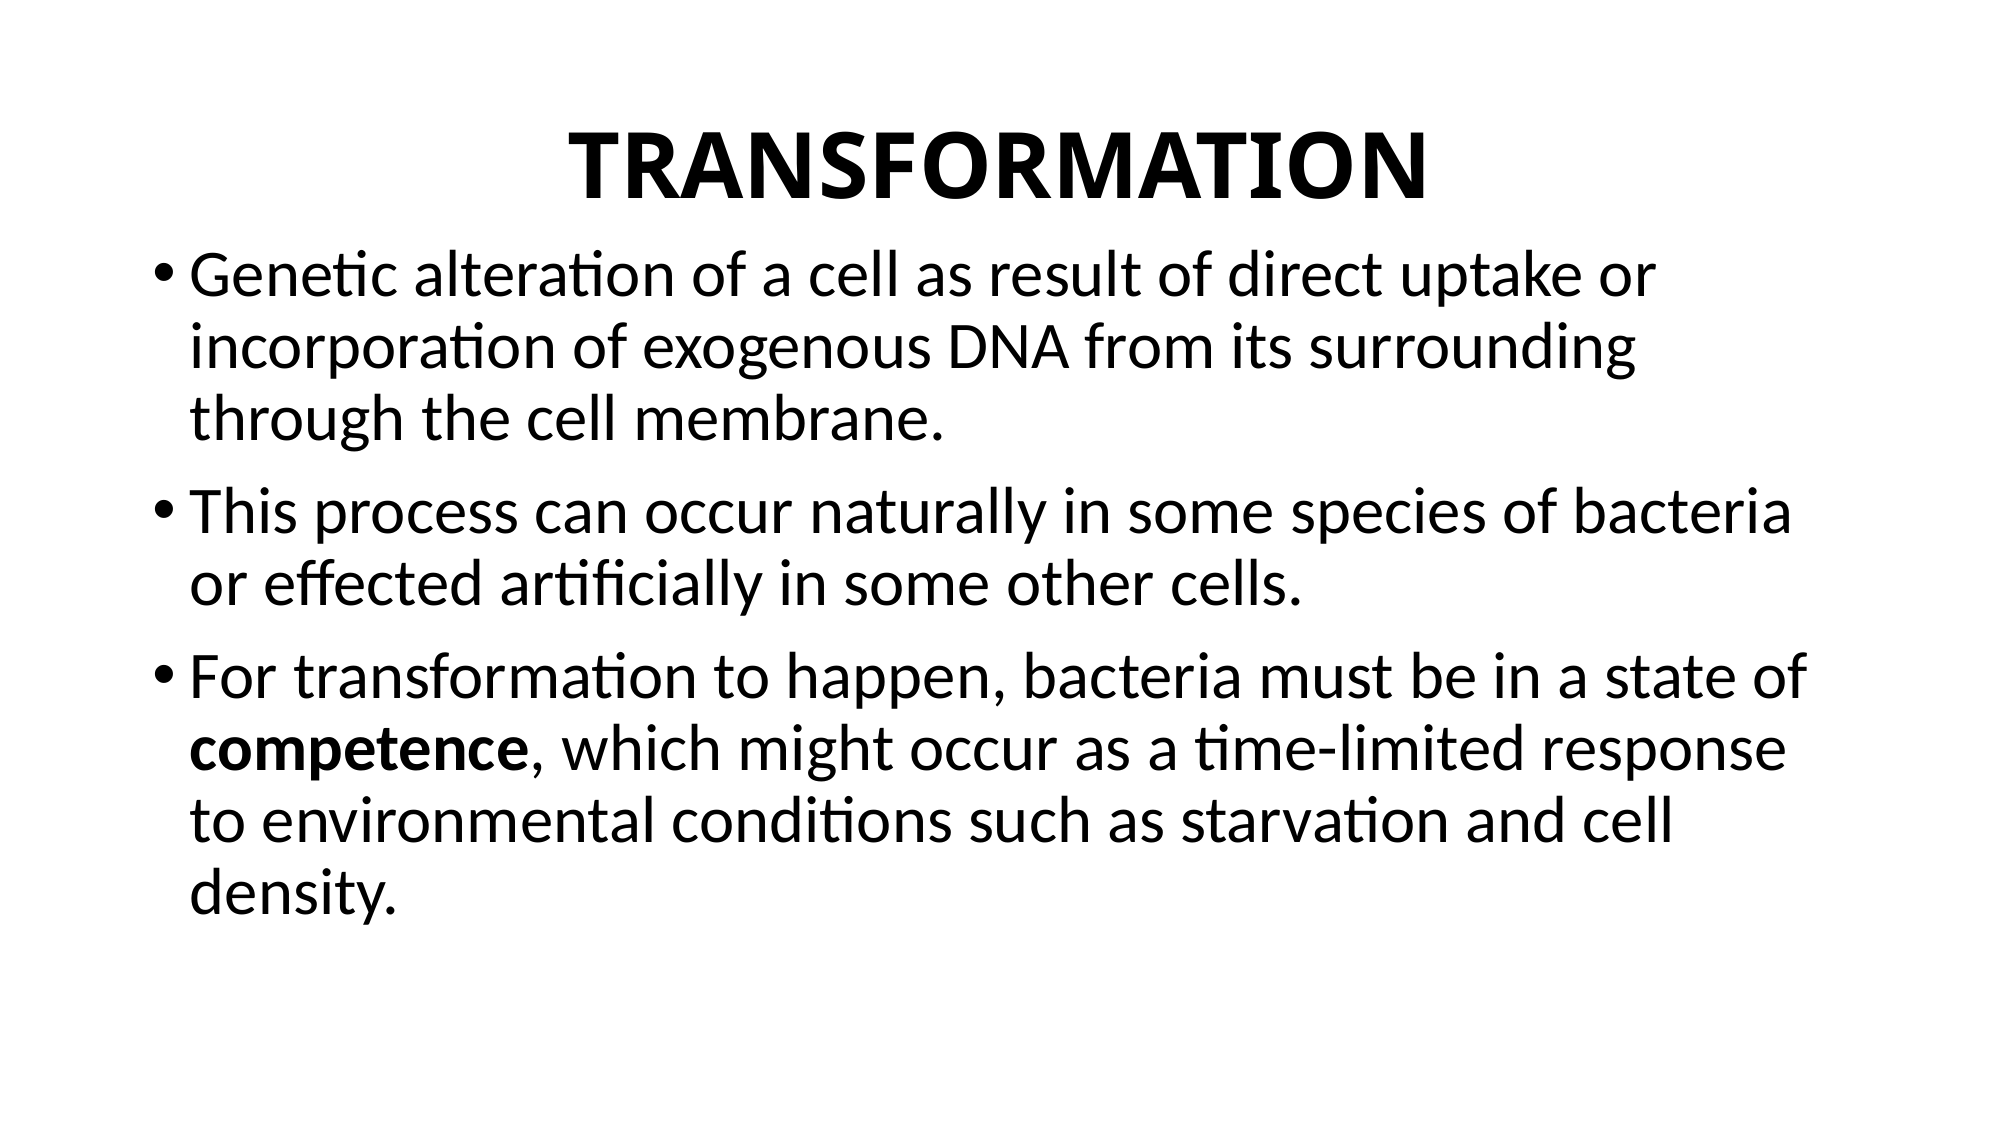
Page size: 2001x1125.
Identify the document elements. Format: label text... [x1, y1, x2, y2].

list Genetic alteration of a cell as result of direct uptake or incorporation of exogenous DNA from its surrounding through the cell membrane. This process can occur naturally in some species of bacteria or effected artificially in some other cells. For transformation to happen, bacteria must be in a state of competence, which might occur as a time-limited response to environmental conditions such as starvation and cell density. [137, 231, 1863, 1014]
title TRANSFORMATION [137, 59, 1863, 231]
